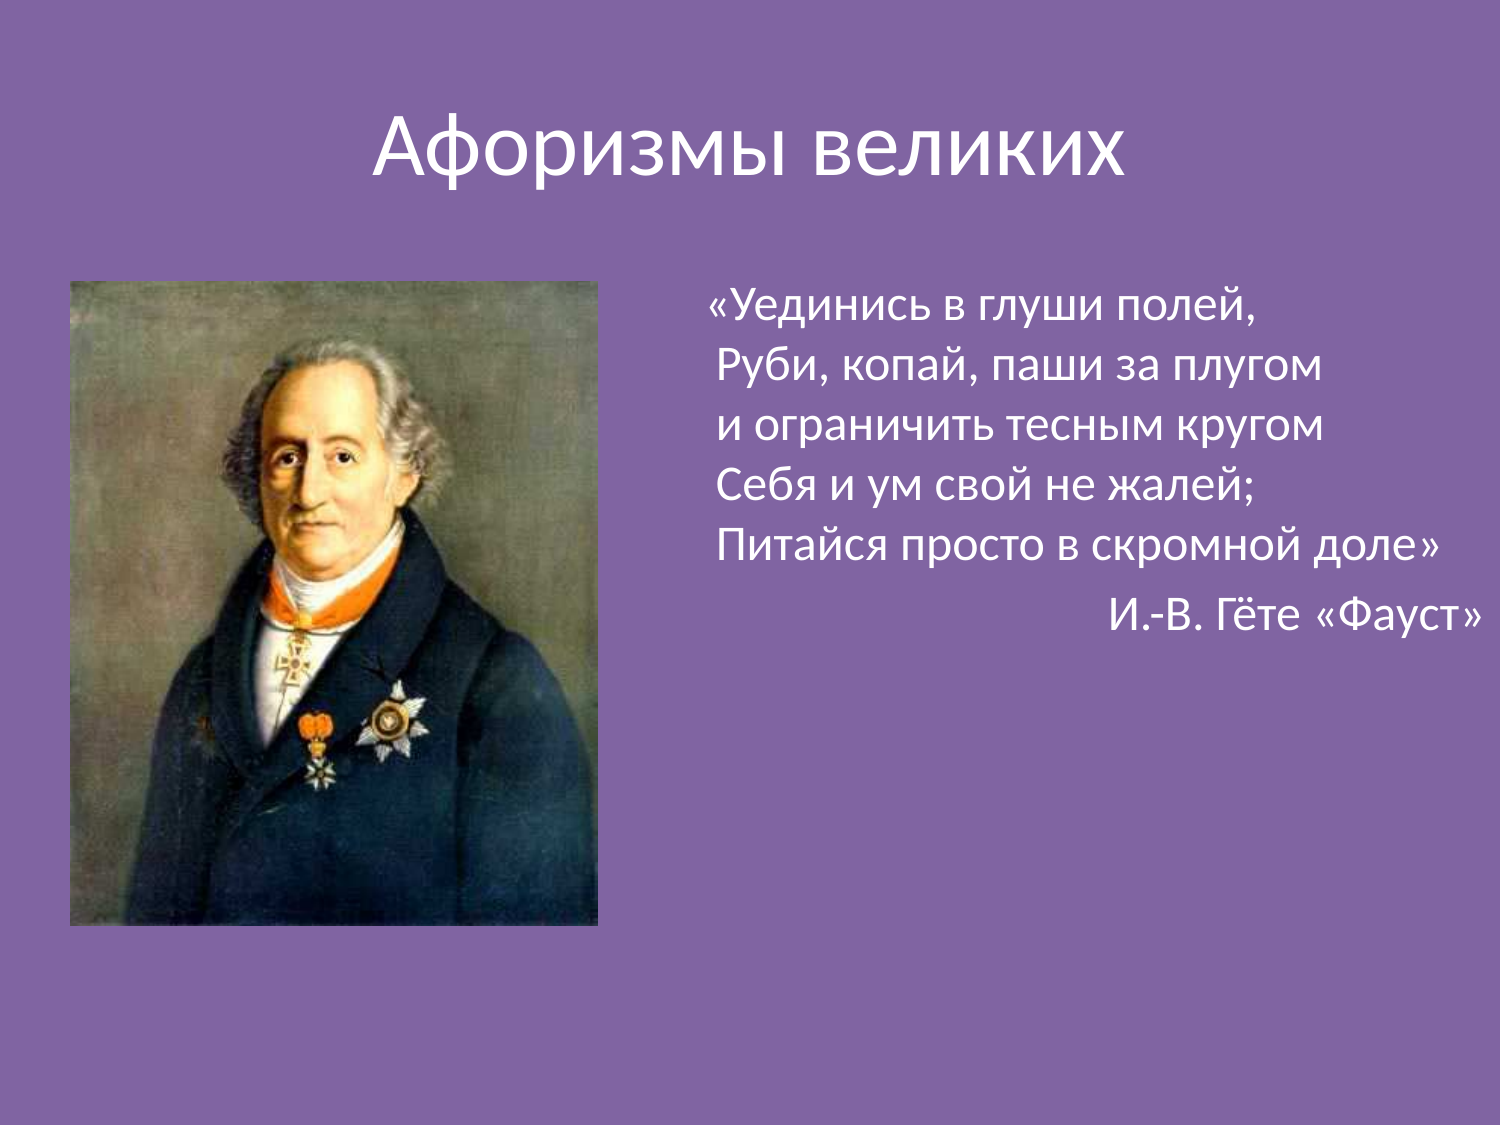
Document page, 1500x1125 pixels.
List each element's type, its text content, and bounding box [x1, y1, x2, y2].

list «Уединись в глуши полей, Руби, копай, паши за плугом и ограничить тесным кругом Себя и ум свой не жалей; Питайся просто в скромной доле» И.-В. Гёте «Фауст» [644, 262, 1500, 1006]
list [69, 280, 599, 926]
title Афоризмы великих [74, 44, 1426, 233]
